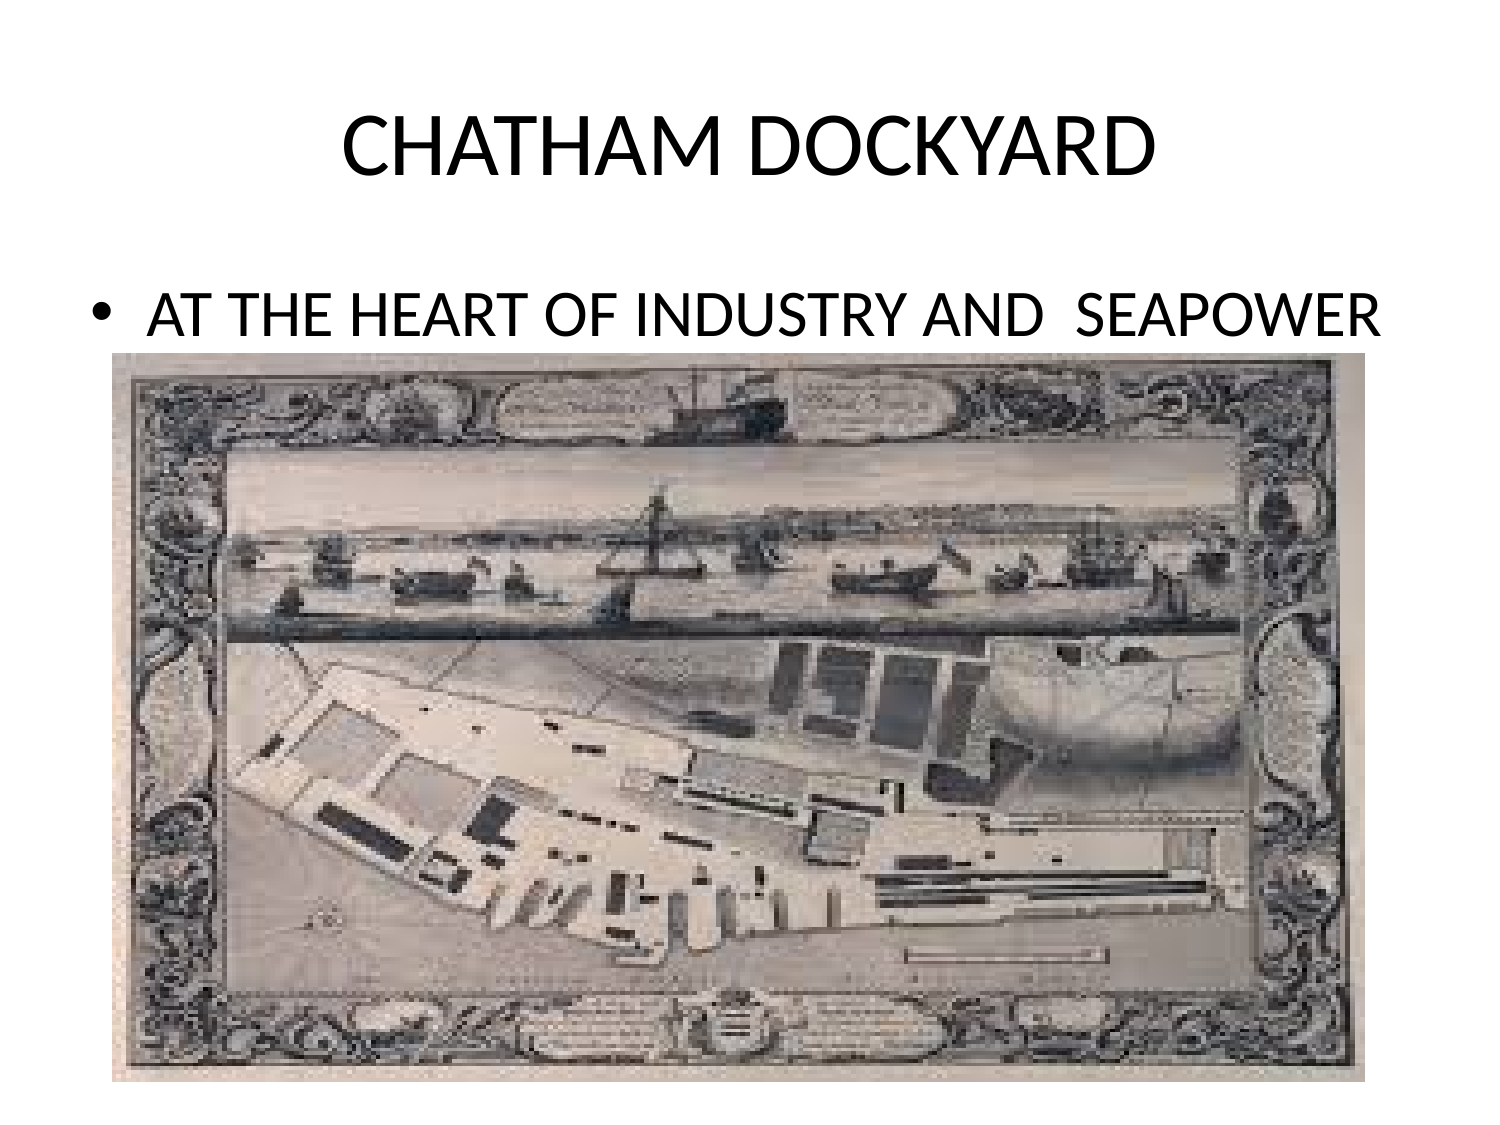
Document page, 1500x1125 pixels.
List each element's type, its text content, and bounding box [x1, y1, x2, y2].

list AT THE HEART OF INDUSTRY AND SEAPOWER [75, 262, 1425, 1005]
picture [112, 353, 1365, 1082]
title CHATHAM DOCKYARD [75, 45, 1425, 233]
